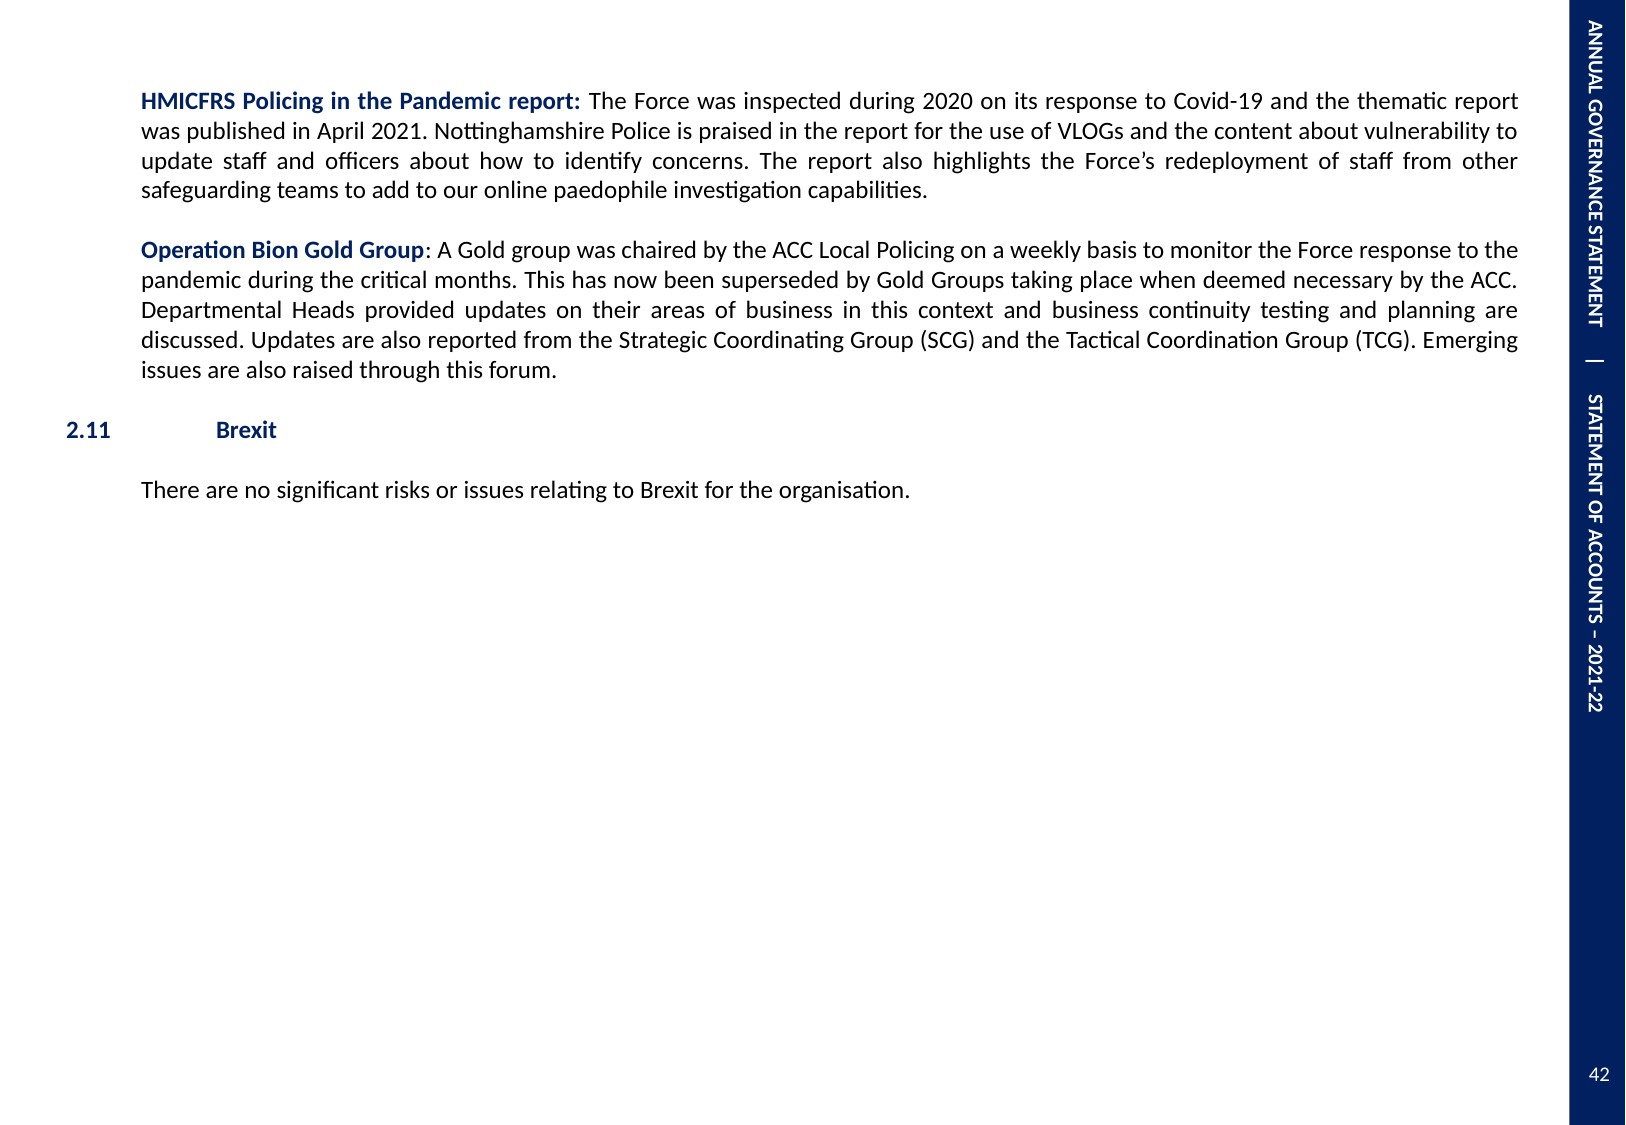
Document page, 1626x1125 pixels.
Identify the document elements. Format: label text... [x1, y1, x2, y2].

slide_number 42 [1573, 1042, 1625, 1103]
text_box HMICFRS Policing in the Pandemic report: The Force was inspected during 2020 on its response to Covid-19 and the thematic report was published in April 2021. Nottinghamshire Police is praised in the report for the use of VLOGs and the content about vulnerability to update staff and officers about how to identify concerns. The report also highlights the Force’s redeployment of staff from other safeguarding teams to add to our online paedophile investigation capabilities. Operation Bion Gold Group: A Gold group was chaired by the ACC Local Policing on a weekly basis to monitor the Force response to the pandemic during the critical months. This has now been superseded by Gold Groups taking place when deemed necessary by the ACC. Departmental Heads provided updates on their areas of business in this context and business continuity testing and planning are discussed. Updates are also reported from the Strategic Coordinating Group (SCG) and the Tactical Coordination Group (TCG). Emerging issues are also raised through this forum. 2.11 Brexit There are no significant risks or issues relating to Brexit for the organisation. [51, 46, 1536, 571]
text_box ANNUAL GOVERNANCE STATEMENT | STATEMENT OF ACCOUNTS – 2021-22 [1569, 0, 1625, 1125]
